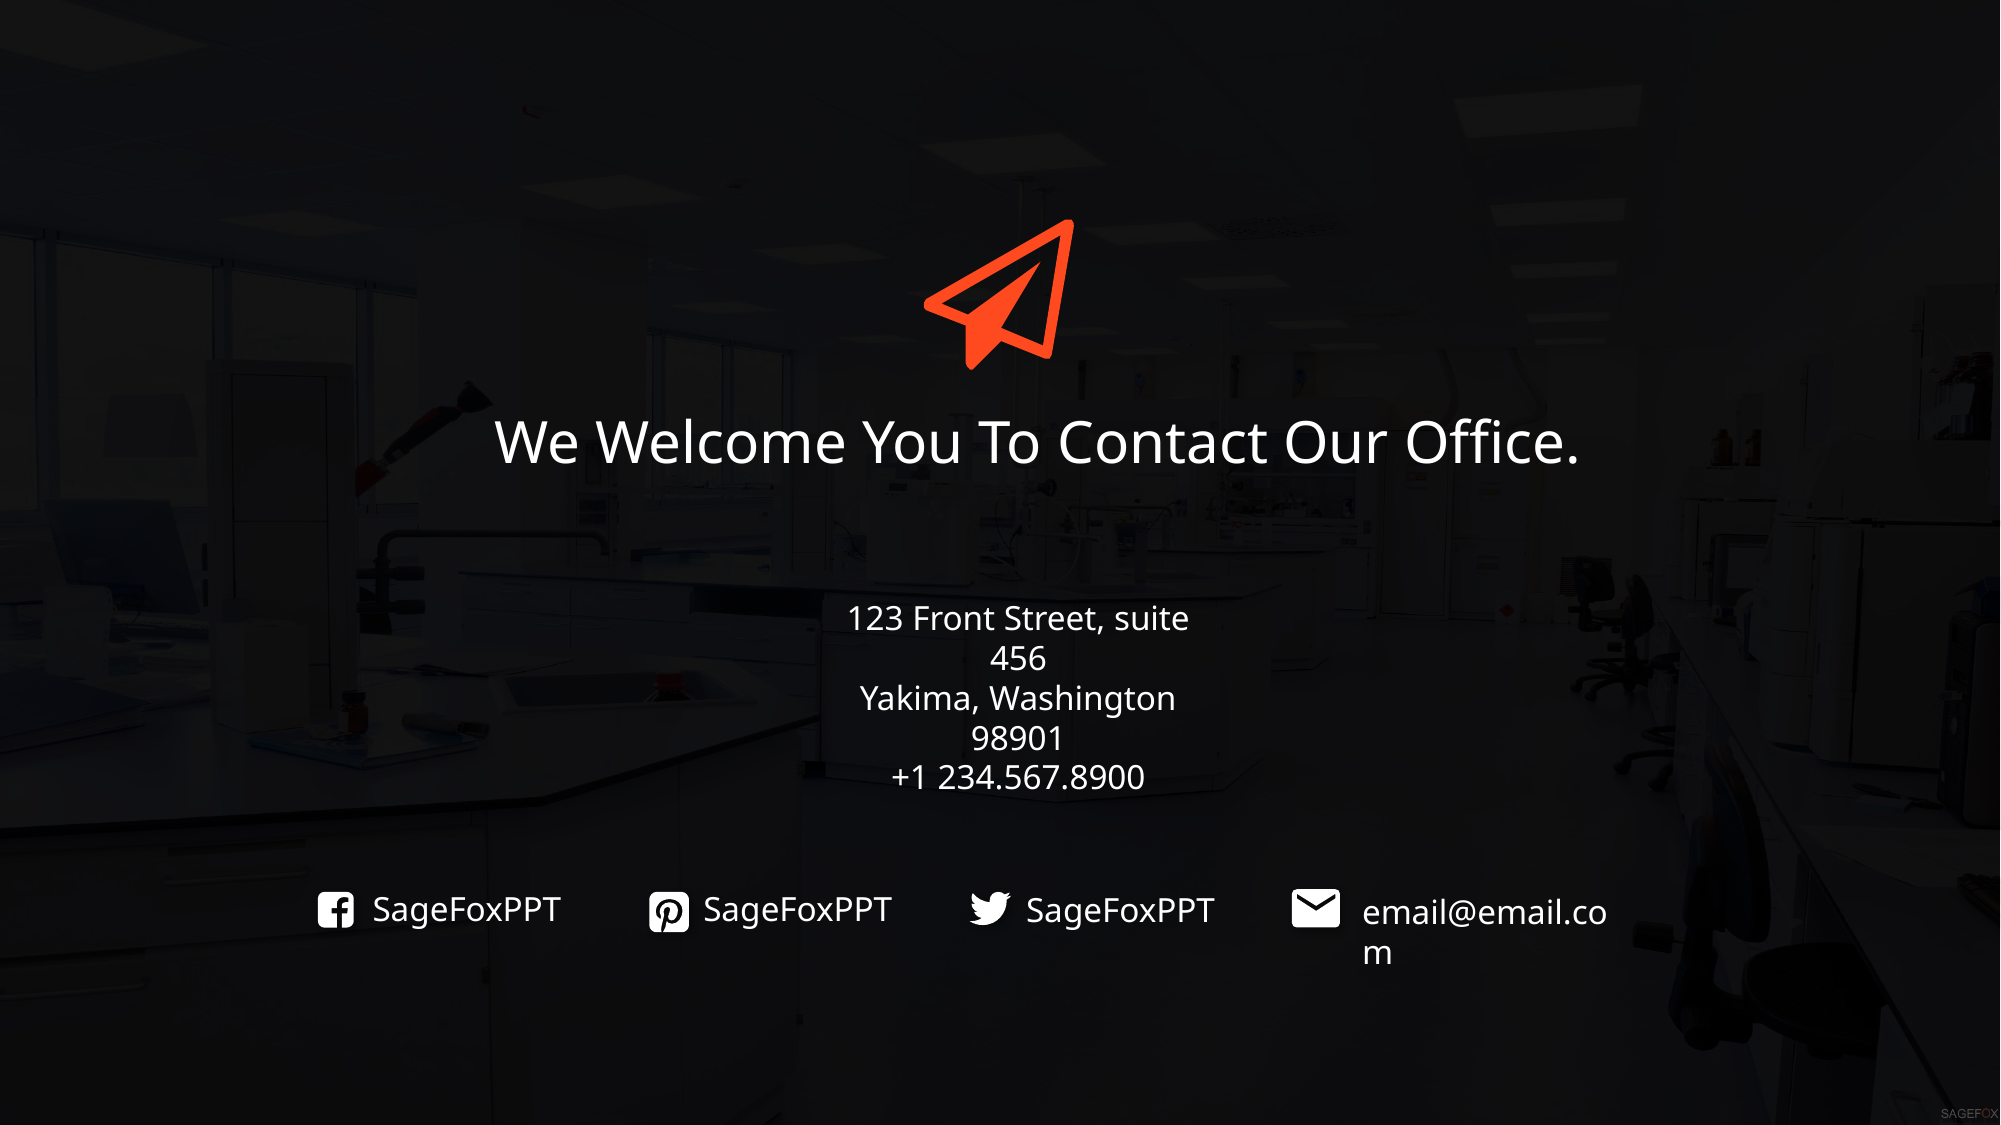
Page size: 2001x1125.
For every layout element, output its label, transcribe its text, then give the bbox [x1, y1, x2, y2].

text_box SageFoxPPT [1011, 881, 1252, 937]
text_box [923, 219, 1074, 370]
text_box [649, 891, 688, 933]
text_box [317, 891, 354, 928]
text_box SageFoxPPT [688, 880, 929, 936]
text_box [0, 0, 2000, 1125]
text_box SageFoxPPT [357, 880, 598, 936]
text_box [1291, 889, 1340, 928]
text_box 123 Front Street, suite 456 Yakima, Washington 98901 +1 234.567.8900 [808, 589, 1229, 804]
text_box [969, 891, 1011, 926]
text_box We Welcome You To Contact Our Office. [477, 398, 1598, 483]
text_box email@email.com [1347, 884, 1649, 979]
